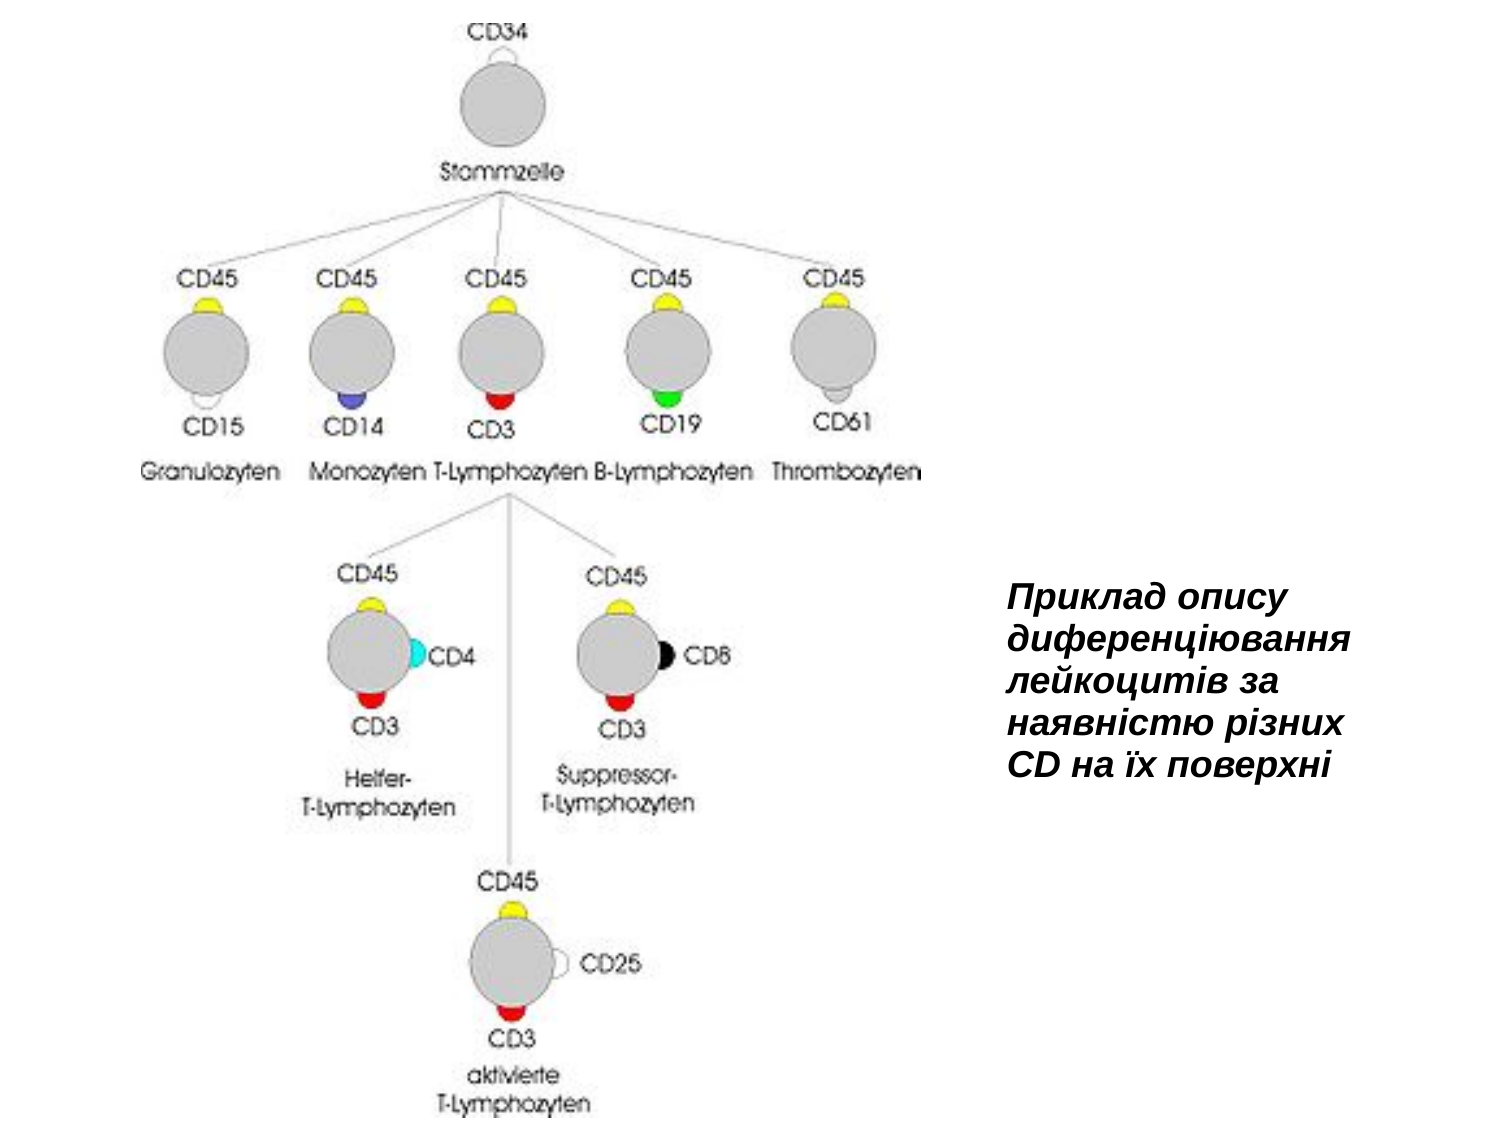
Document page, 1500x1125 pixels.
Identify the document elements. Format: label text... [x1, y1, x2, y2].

text_box Приклад опису диференціювання лейкоцитів за наявністю різних CD на їх поверхні [992, 566, 1489, 792]
picture [141, 23, 922, 1118]
